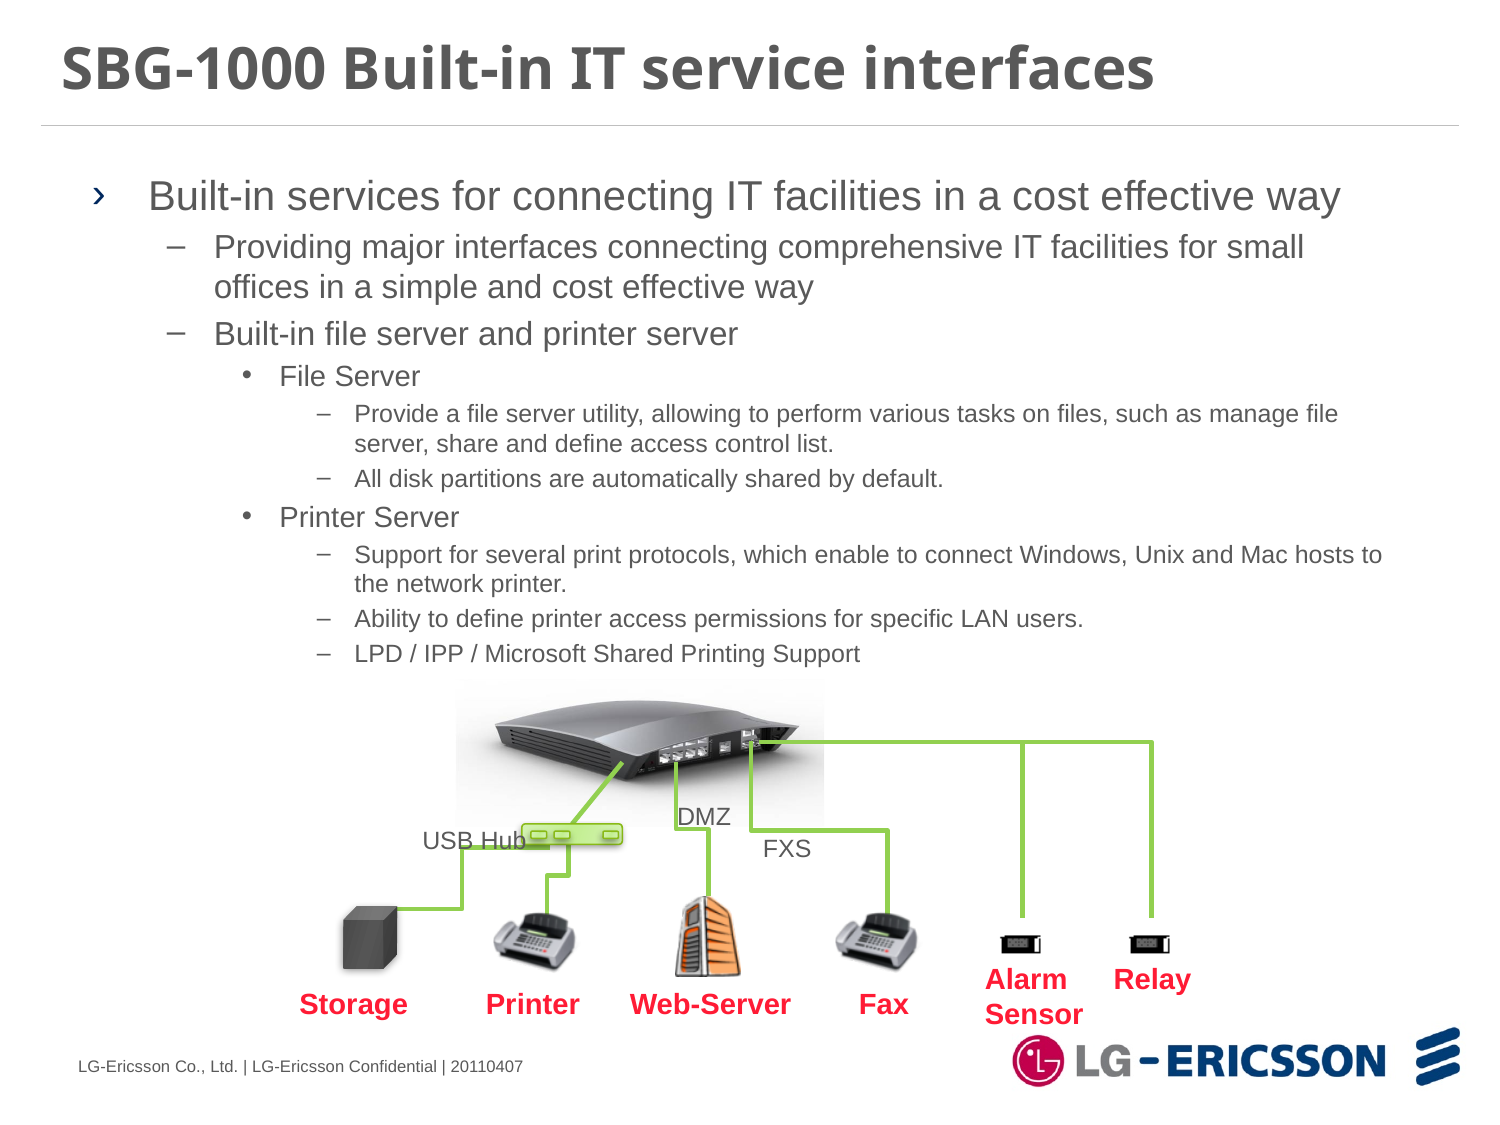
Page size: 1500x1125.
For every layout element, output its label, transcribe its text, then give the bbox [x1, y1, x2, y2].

picture [1004, 1018, 1471, 1094]
text_box SBG-1000 Built-in IT service interfaces [46, 23, 1301, 109]
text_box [289, 679, 1208, 1039]
list Built-in services for connecting IT facilities in a cost effective way Providing major interfaces connecting comprehensive IT facilities for small offices in a simple and cost effective way Built-in file server and printer server File Server Provide a file server utility, allowing to perform various tasks on files, such as manage file server, share and define access control list. All disk partitions are automatically shared by default. Printer Server Support for several print protocols, which enable to connect Windows, Unix and Mac hosts to the network printer. Ability to define printer access permissions for specific LAN users. LPD / IPP / Microsoft Shared Printing Support [76, 160, 1424, 692]
